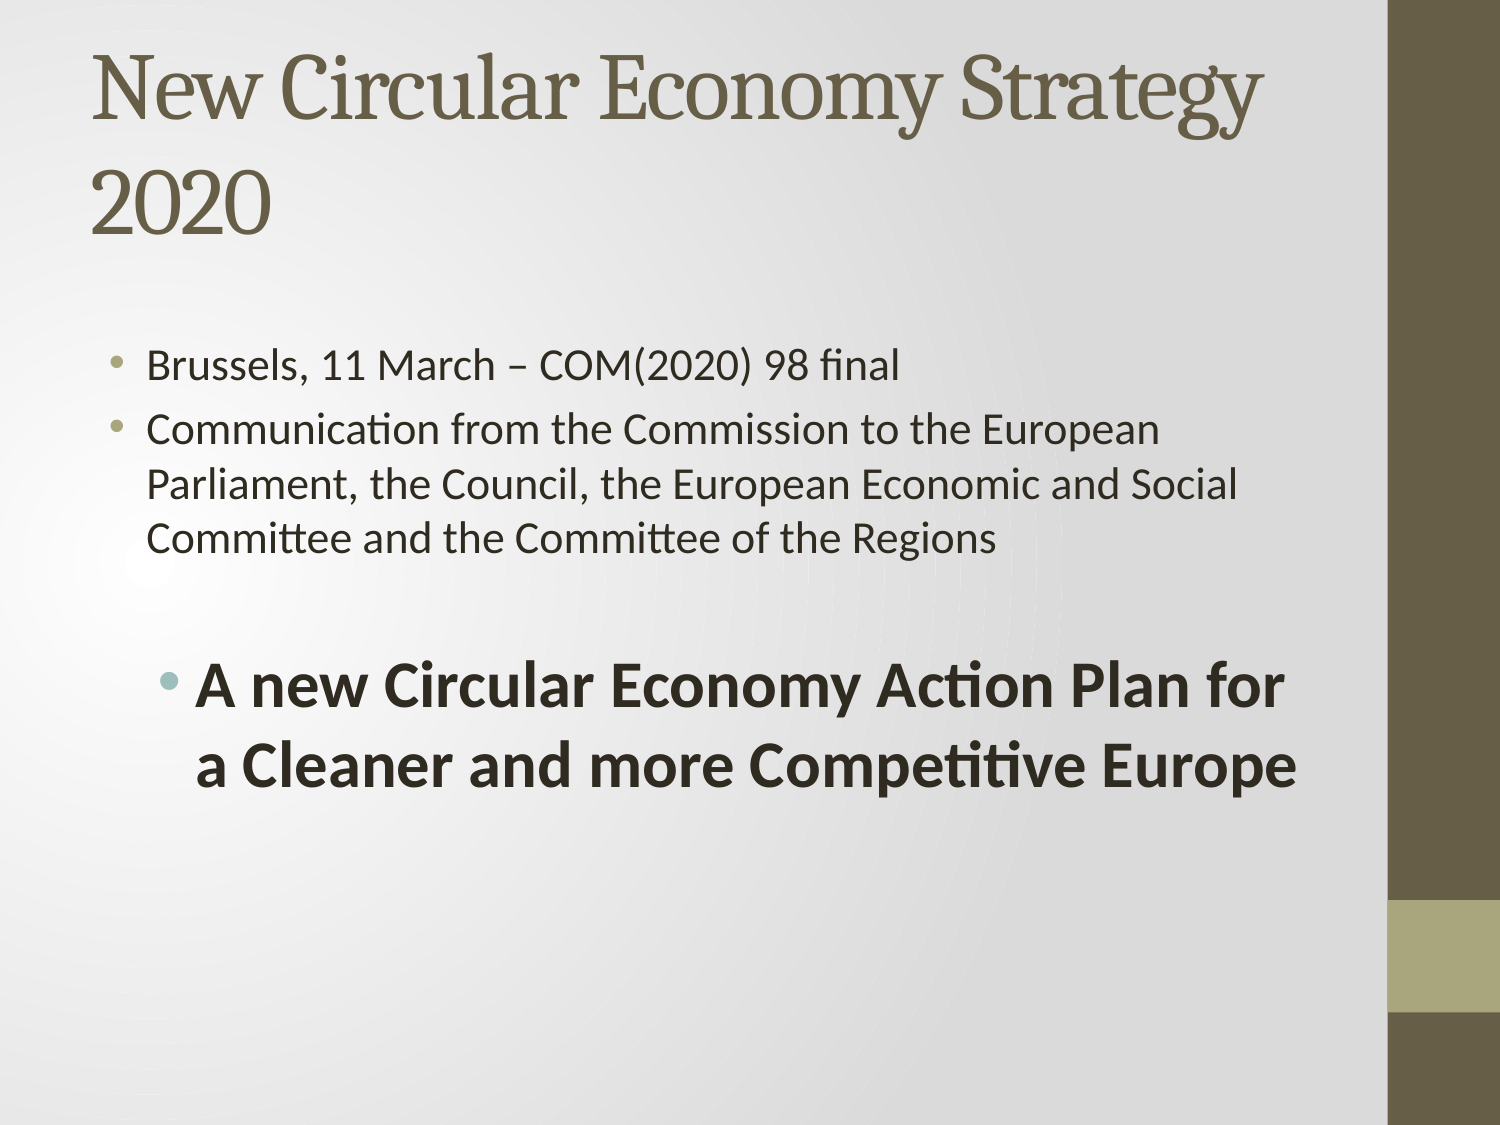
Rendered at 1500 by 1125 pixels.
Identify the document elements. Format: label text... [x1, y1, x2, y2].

title New Circular Economy Strategy 2020 [75, 45, 1325, 233]
list Brussels, 11 March – COM(2020) 98 final Communication from the Commission to the European Parliament, the Council, the European Economic and Social Committee and the Committee of the Regions A new Circular Economy Action Plan for a Cleaner and more Competitive Europe [75, 262, 1325, 1050]
